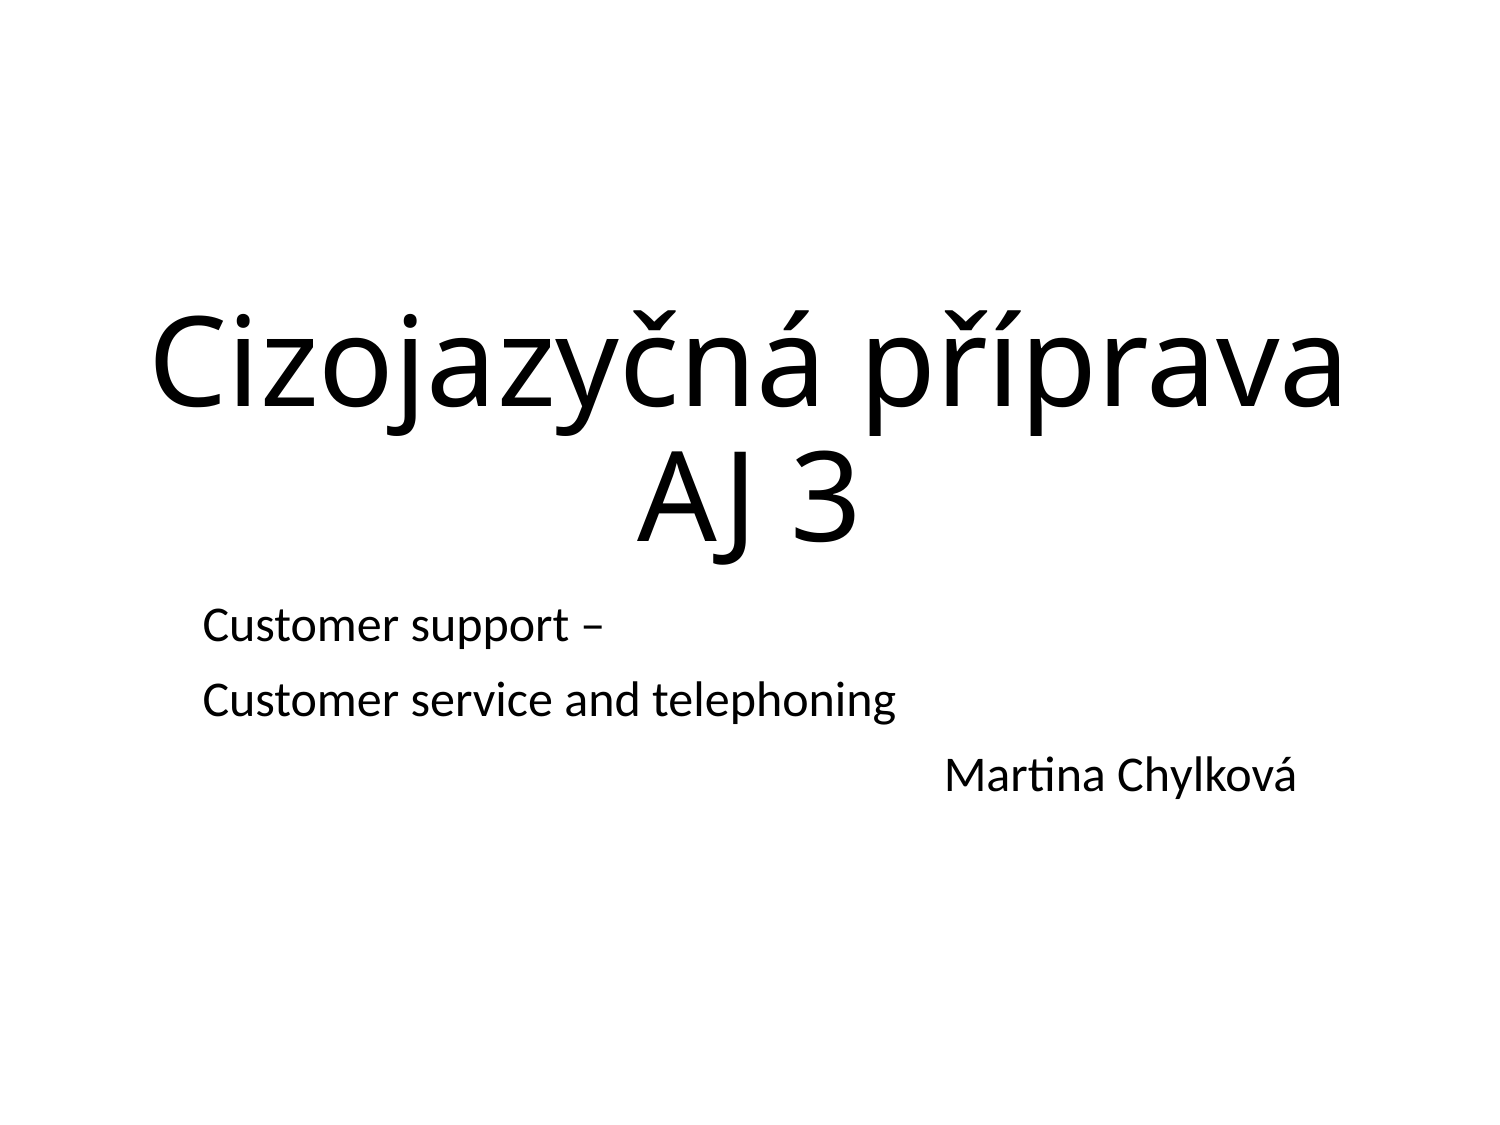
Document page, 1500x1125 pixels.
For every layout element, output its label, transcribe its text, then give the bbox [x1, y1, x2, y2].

title Cizojazyčná příprava AJ 3 [112, 184, 1388, 576]
subtitle Customer support – Customer service and telephoning Martina Chylková [187, 590, 1313, 863]
